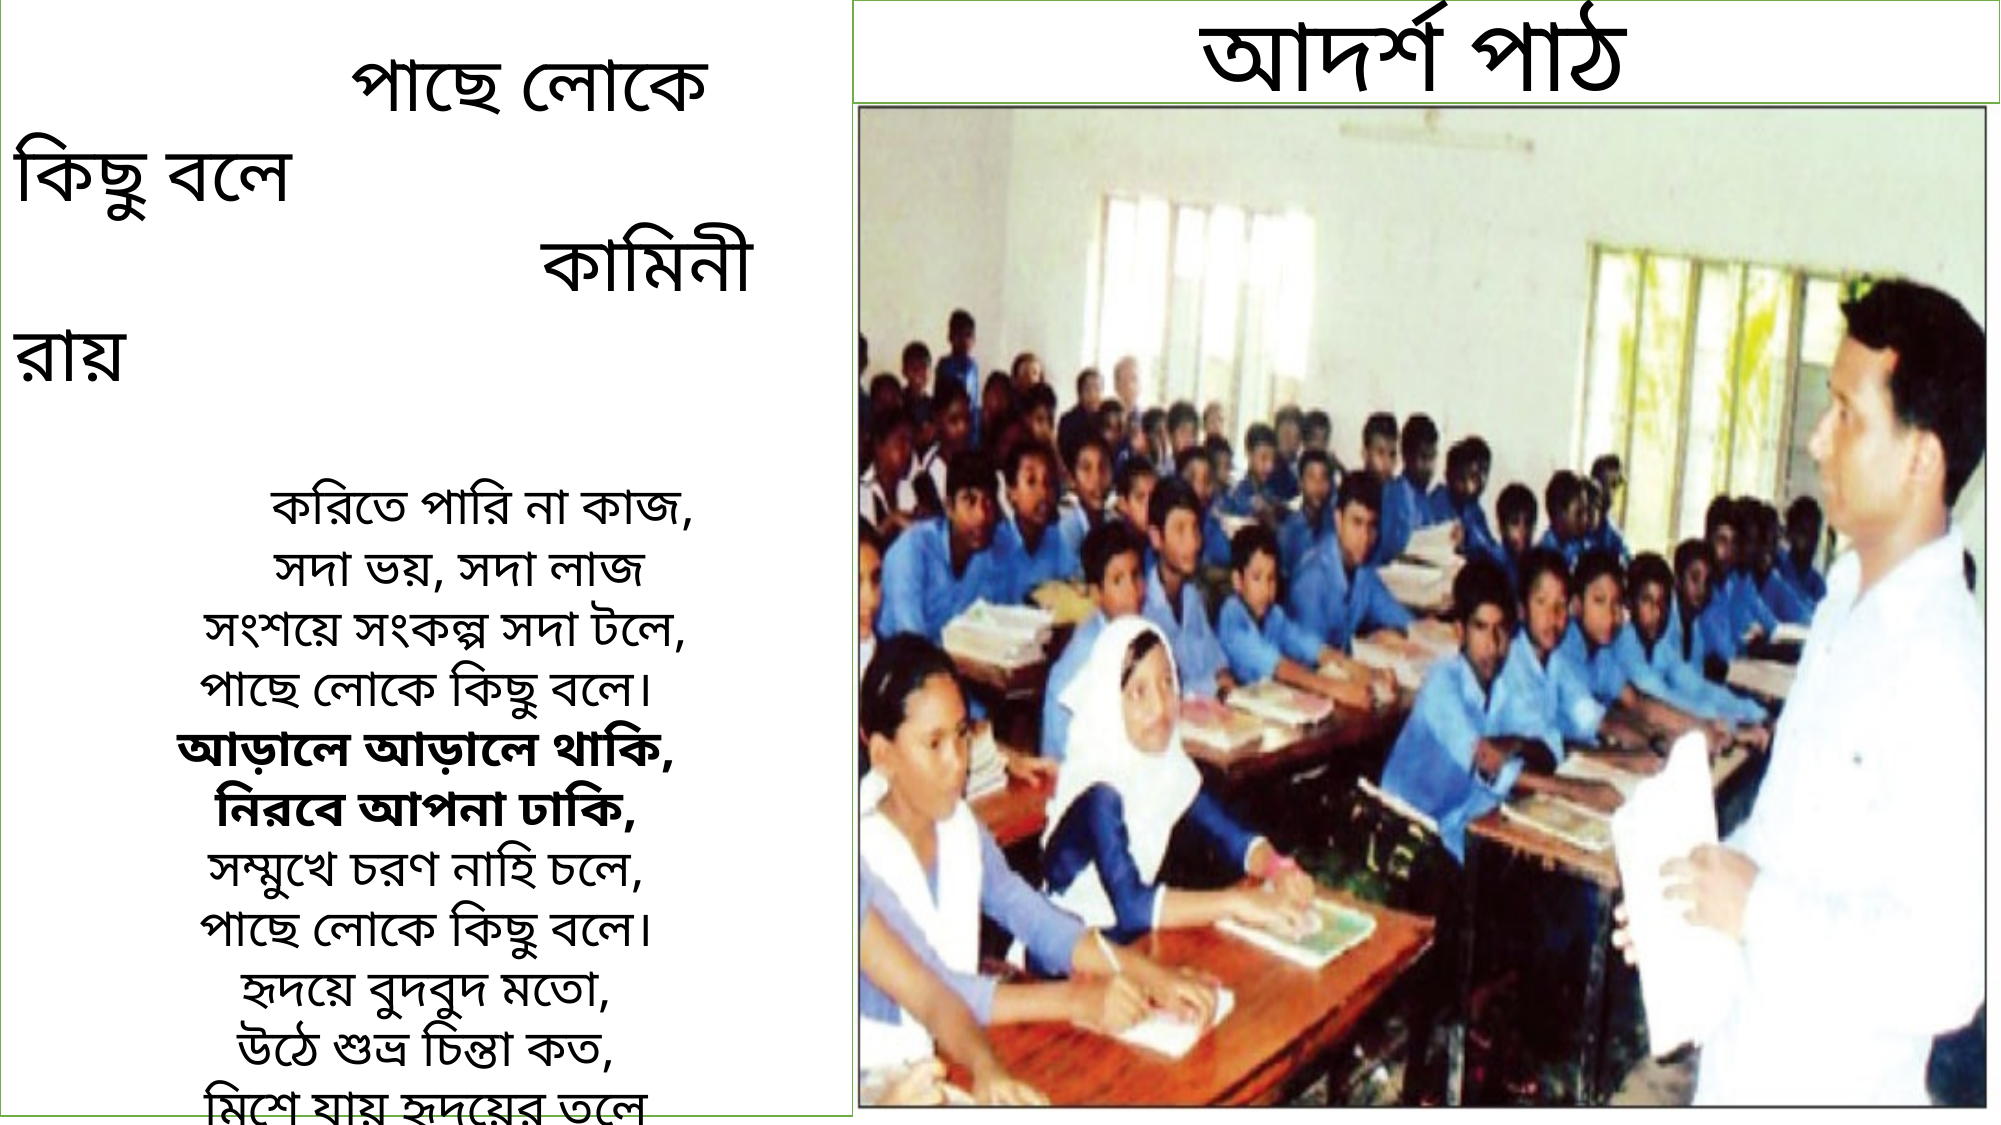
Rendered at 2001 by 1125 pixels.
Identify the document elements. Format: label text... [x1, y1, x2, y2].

picture [853, 96, 2000, 1125]
text_box আদর্শ পাঠ [852, 0, 2000, 104]
text_box পাছে লোকে কিছু বলে কামিনী রায় করিতে পারি না কাজ, সদা ভয়, সদা লাজ সংশয়ে সংকল্প সদা টলে, পাছে লোকে কিছু বলে। আড়ালে আড়ালে থাকি, নিরবে আপনা ঢাকি, সম্মুখে চরণ নাহি চলে, পাছে লোকে কিছু বলে। হৃদয়ে বুদবুদ মতো, উঠে শুভ্র চিন্তা কত, মিশে যায় হৃদয়ের তলে পাছে লোকে কিছু বলে। [0, 0, 853, 1117]
